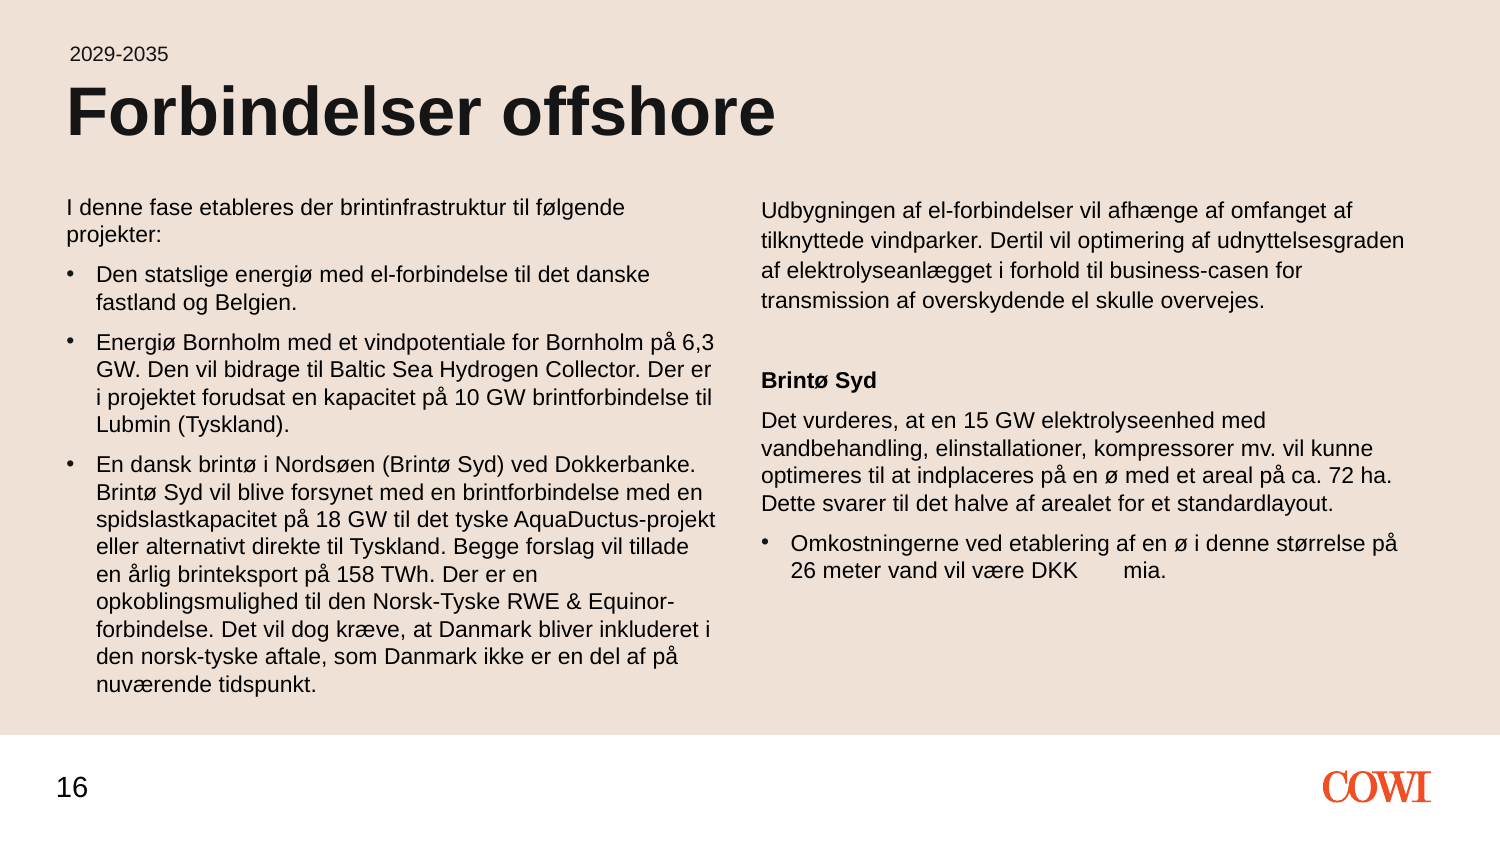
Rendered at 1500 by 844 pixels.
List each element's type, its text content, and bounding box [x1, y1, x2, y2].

list I denne fase etableres der brintinfrastruktur til følgende projekter: Den statslige energiø med el-forbindelse til det danske fastland og Belgien. Energiø Bornholm med et vindpotentiale for Bornholm på 6,3 GW. Den vil bidrage til Baltic Sea Hydrogen Collector. Der er i projektet forudsat en kapacitet på 10 GW brintforbindelse til Lubmin (Tyskland). En dansk brintø i Nordsøen (Brintø Syd) ved Dokkerbanke. Brintø Syd vil blive forsynet med en brintforbindelse med en spidslastkapacitet på 18 GW til det tyske AquaDuctus-projekt eller alternativt direkte til Tyskland. Begge forslag vil tillade en årlig brinteksport på 158 TWh. Der er en opkoblingsmulighed til den Norsk-Tyske RWE & Equinor-forbindelse. Det vil dog kræve, at Danmark bliver inkluderet i den norsk-tyske aftale, som Danmark ikke er en del af på nuværende tidspunkt. [66, 228, 721, 673]
title Forbindelser offshore [66, 78, 1427, 228]
list Udbygningen af el-forbindelser vil afhænge af omfanget af tilknyttede vindparker. Dertil vil optimering af udnyttelsesgraden af elektrolyseanlægget i forhold til business-casen for transmission af overskydende el skulle overvejes. Brintø Syd Det vurderes, at en 15 GW elektrolyseenhed med vandbehandling, elinstallationer, kompressorer mv. vil kunne optimeres til at indplaceres på en ø med et areal på ca. 72 ha. Dette svarer til det halve af arealet for et standardlayout. Omkostningerne ved etablering af en ø i denne størrelse på 26 meter vand vil være DKK mia. [761, 156, 1416, 695]
list 2029-2035 [66, 40, 1427, 75]
slide_number 16 [21, 755, 89, 818]
